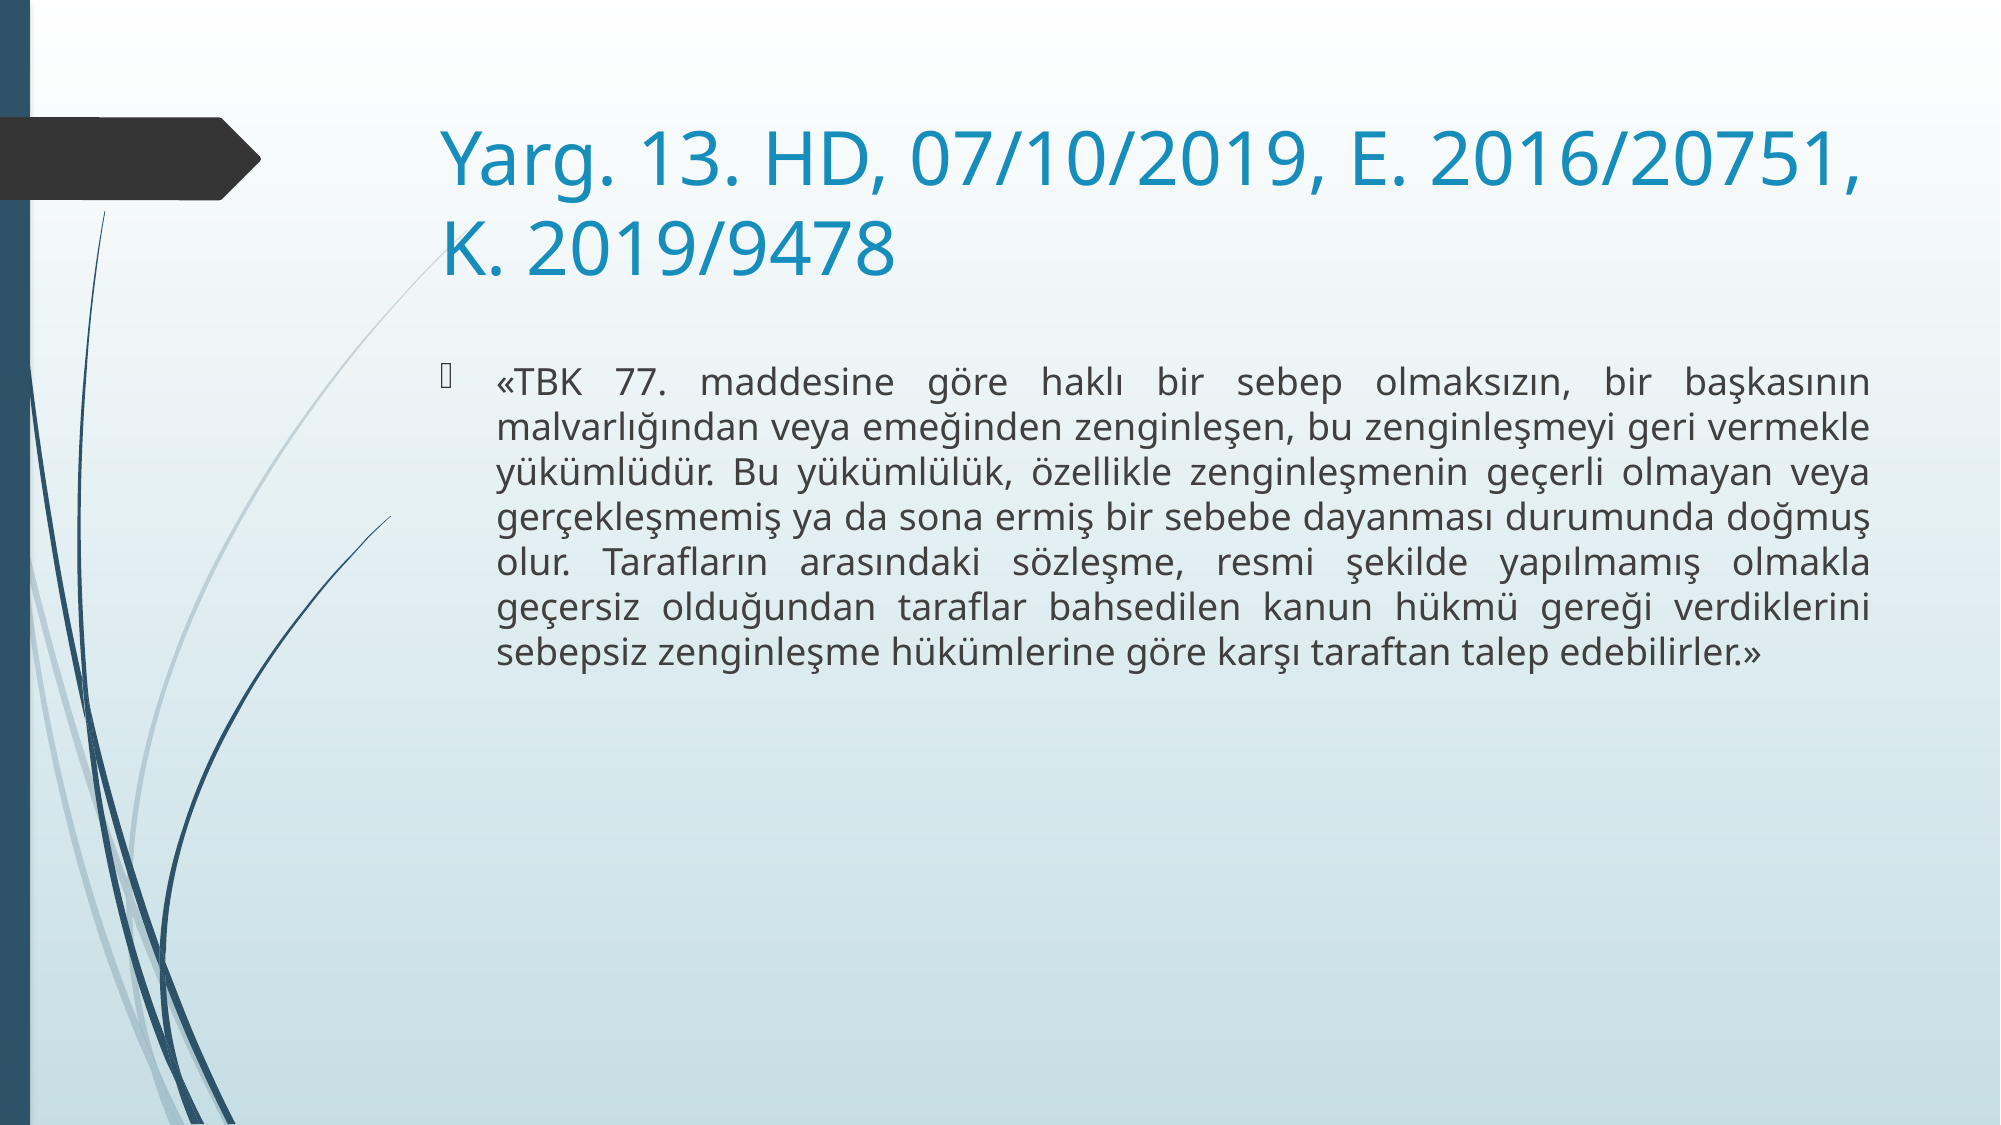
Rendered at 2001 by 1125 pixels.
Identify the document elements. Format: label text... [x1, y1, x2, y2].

list «TBK 77. maddesine göre haklı bir sebep olmaksızın, bir başkasının malvarlığından veya emeğinden zenginleşen, bu zenginleşmeyi geri vermekle yükümlüdür. Bu yükümlülük, özellikle zenginleşmenin geçerli olmayan veya gerçekleşmemiş ya da sona ermiş bir sebebe dayanması durumunda doğmuş olur. Tarafların arasındaki sözleşme, resmi şekilde yapılmamış olmakla geçersiz olduğundan taraflar bahsedilen kanun hükmü gereği verdiklerini sebepsiz zenginleşme hükümlerine göre karşı taraftan talep edebilirler.» [424, 350, 1888, 970]
title Yarg. 13. HD, 07/10/2019, E. 2016/20751, K. 2019/9478 [425, 102, 1888, 313]
